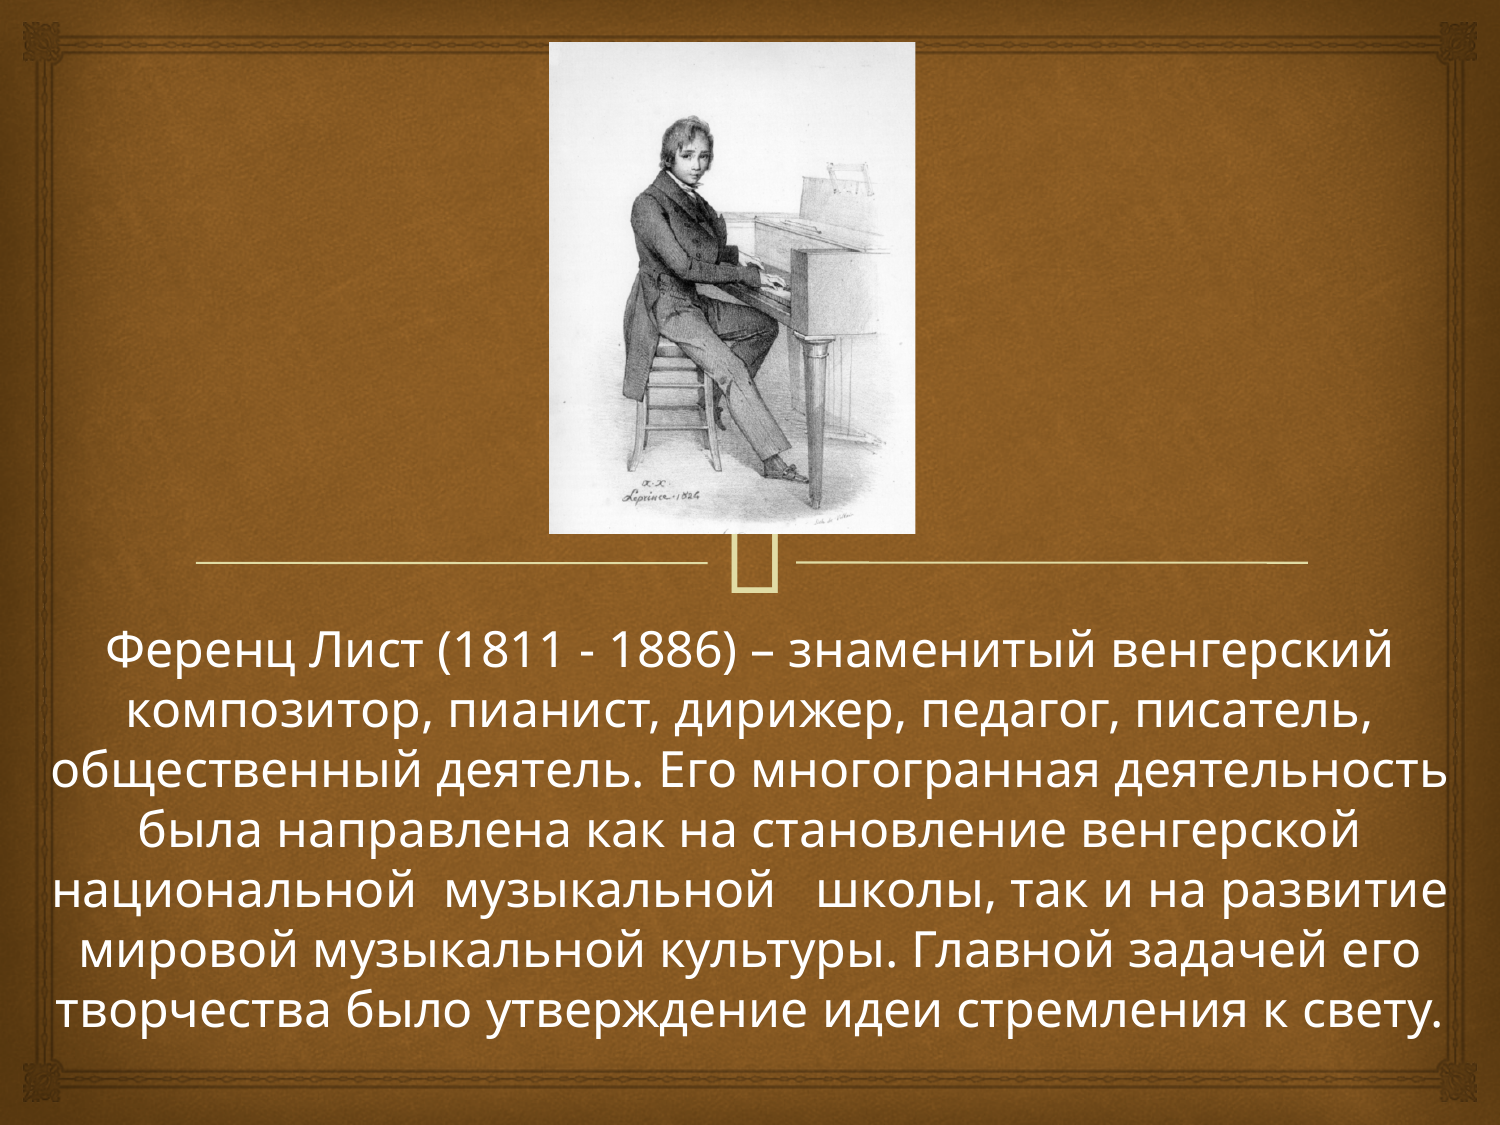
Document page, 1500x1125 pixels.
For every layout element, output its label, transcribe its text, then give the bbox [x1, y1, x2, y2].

subtitle Ференц Лист (1811 - 1886) – знаменитый венгерский композитор, пианист, дирижер, педагог, писатель, общественный деятель. Его многогранная деятельность была направлена как на становление венгерской национальной музыкальной школы, так и на развитие мировой музыкальной культуры. Главной задачей его творчества было утверждение идеи стремления к свету. [17, 609, 1483, 1125]
picture [0, 0, 1500, 1125]
